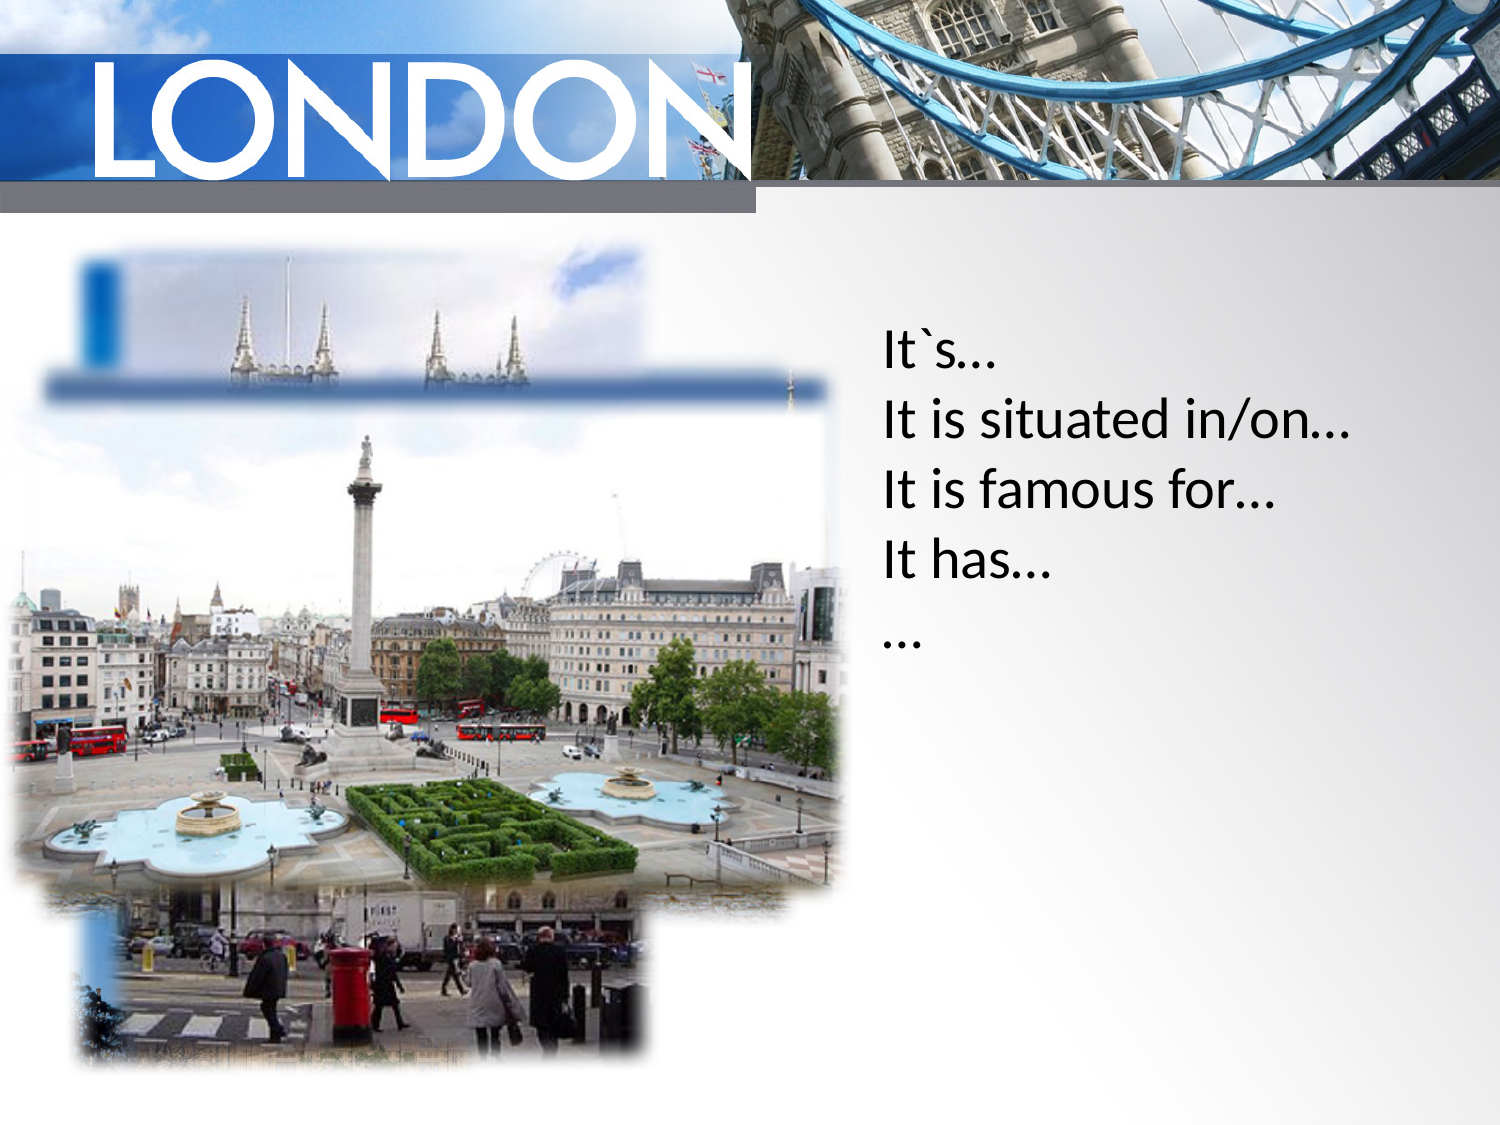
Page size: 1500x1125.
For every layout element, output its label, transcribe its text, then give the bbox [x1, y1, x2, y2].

picture [0, 0, 1500, 1125]
text_box It`s… It is situated in/on… It is famous for… It has… … [868, 302, 1412, 668]
